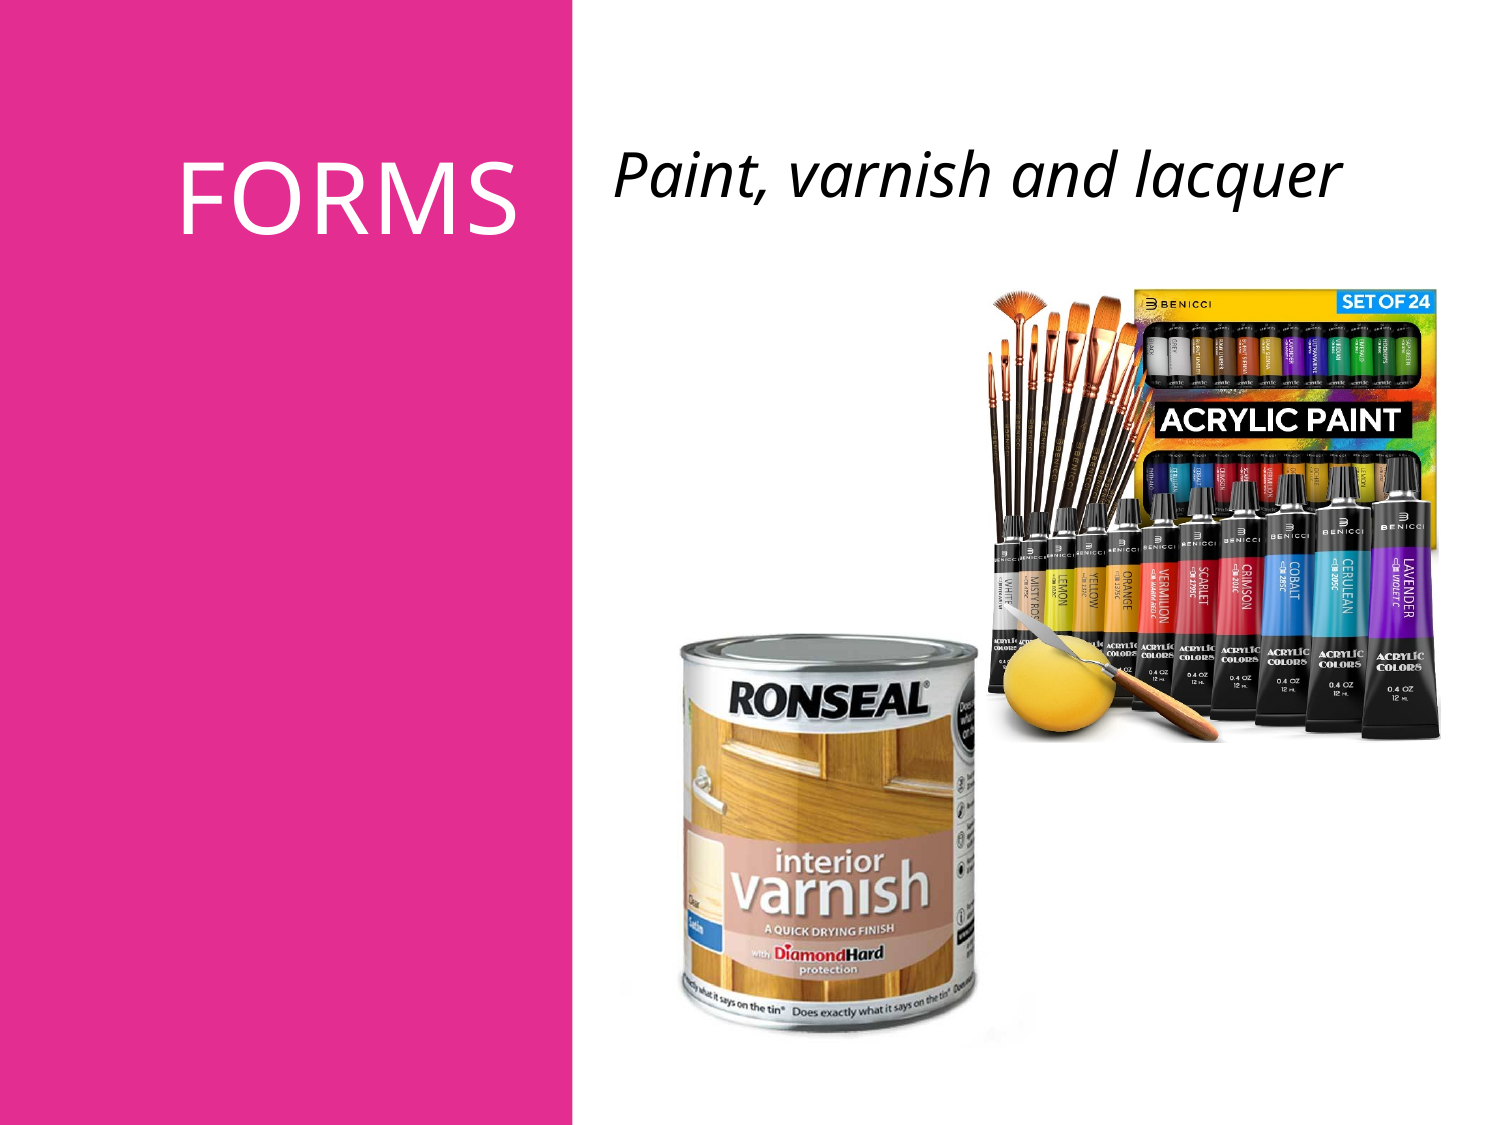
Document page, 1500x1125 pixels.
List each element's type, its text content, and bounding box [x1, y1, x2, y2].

picture [619, 287, 1441, 1048]
text_box [0, 0, 574, 1125]
list Paint, varnish and lacquer [589, 90, 1500, 409]
title forms [53, 131, 536, 279]
text_box [574, 0, 1500, 1125]
